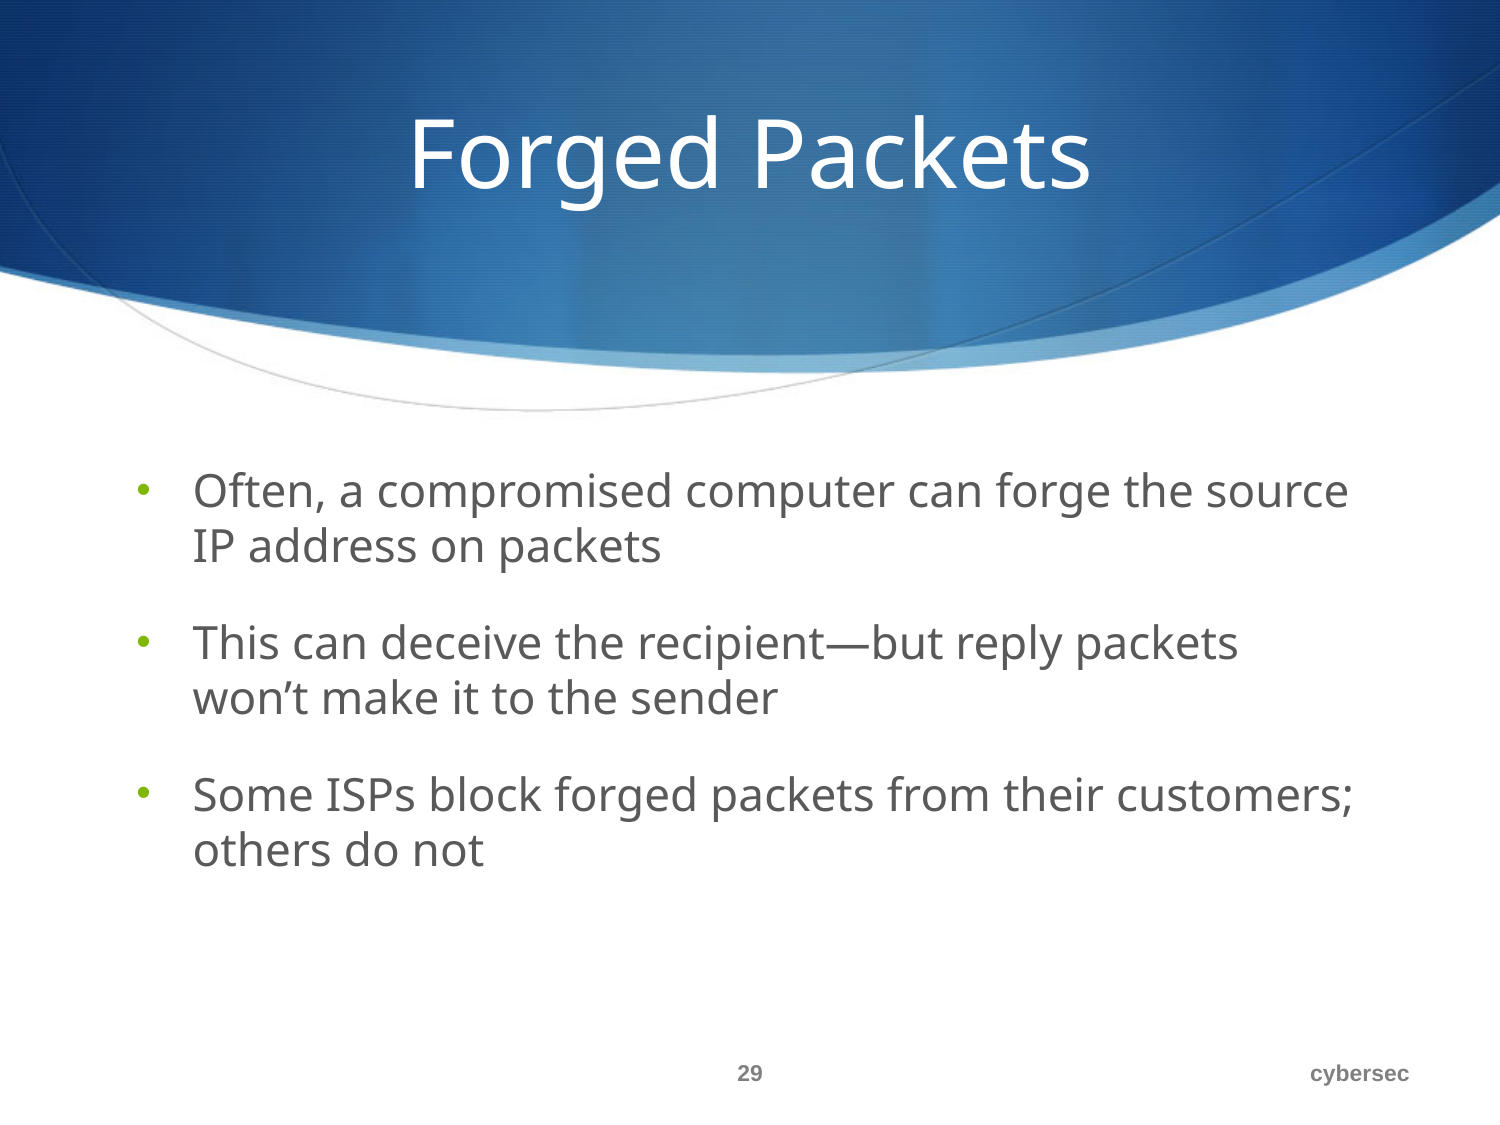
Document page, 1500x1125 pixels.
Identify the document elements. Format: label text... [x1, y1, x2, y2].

title Forged Packets [75, 56, 1425, 245]
list Often, a compromised computer can forge the source IP address on packets This can deceive the recipient—but reply packets won’t make it to the sender Some ISPs block forged packets from their customers; others do not [121, 454, 1379, 991]
footer cybersec [949, 1042, 1425, 1103]
picture [0, 0, 1500, 1125]
slide_number 29 [706, 1042, 794, 1103]
